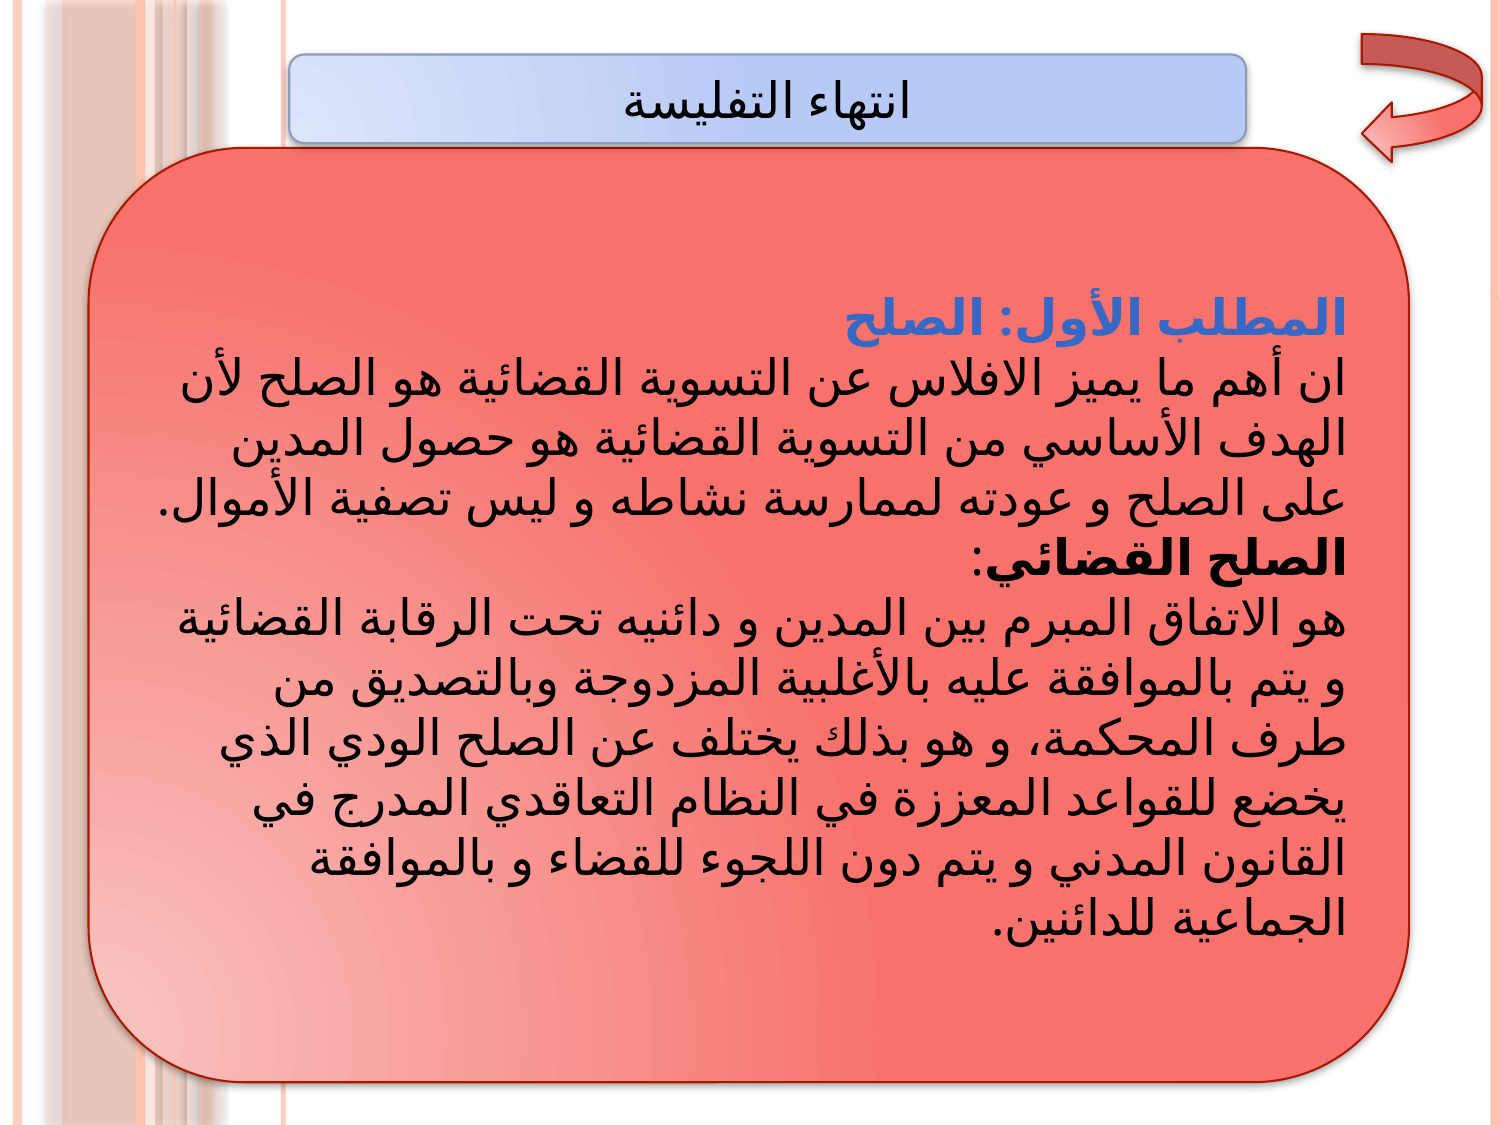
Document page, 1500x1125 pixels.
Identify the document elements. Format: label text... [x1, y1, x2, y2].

text_box انتهاء التفليسة [288, 53, 1248, 145]
text_box [1360, 32, 1483, 164]
text_box المطلب الأول: الصلح ان أهم ما يميز الافلاس عن التسوية القضائية هو الصلح لأن الهدف الأساسي من التسوية القضائية هو حصول المدين على الصلح و عودته لممارسة نشاطه و ليس تصفية الأموال. الصلح القضائي: هو الاتفاق المبرم بين المدين و دائنيه تحت الرقابة القضائية و يتم بالموافقة عليه بالأغلبية المزدوجة وبالتصديق من طرف المحكمة، و هو بذلك يختلف عن الصلح الودي الذي يخضع للقواعد المعززة في النظام التعاقدي المدرج في القانون المدني و يتم دون اللجوء للقضاء و بالموافقة الجماعية للدائنين. [87, 146, 1411, 1084]
